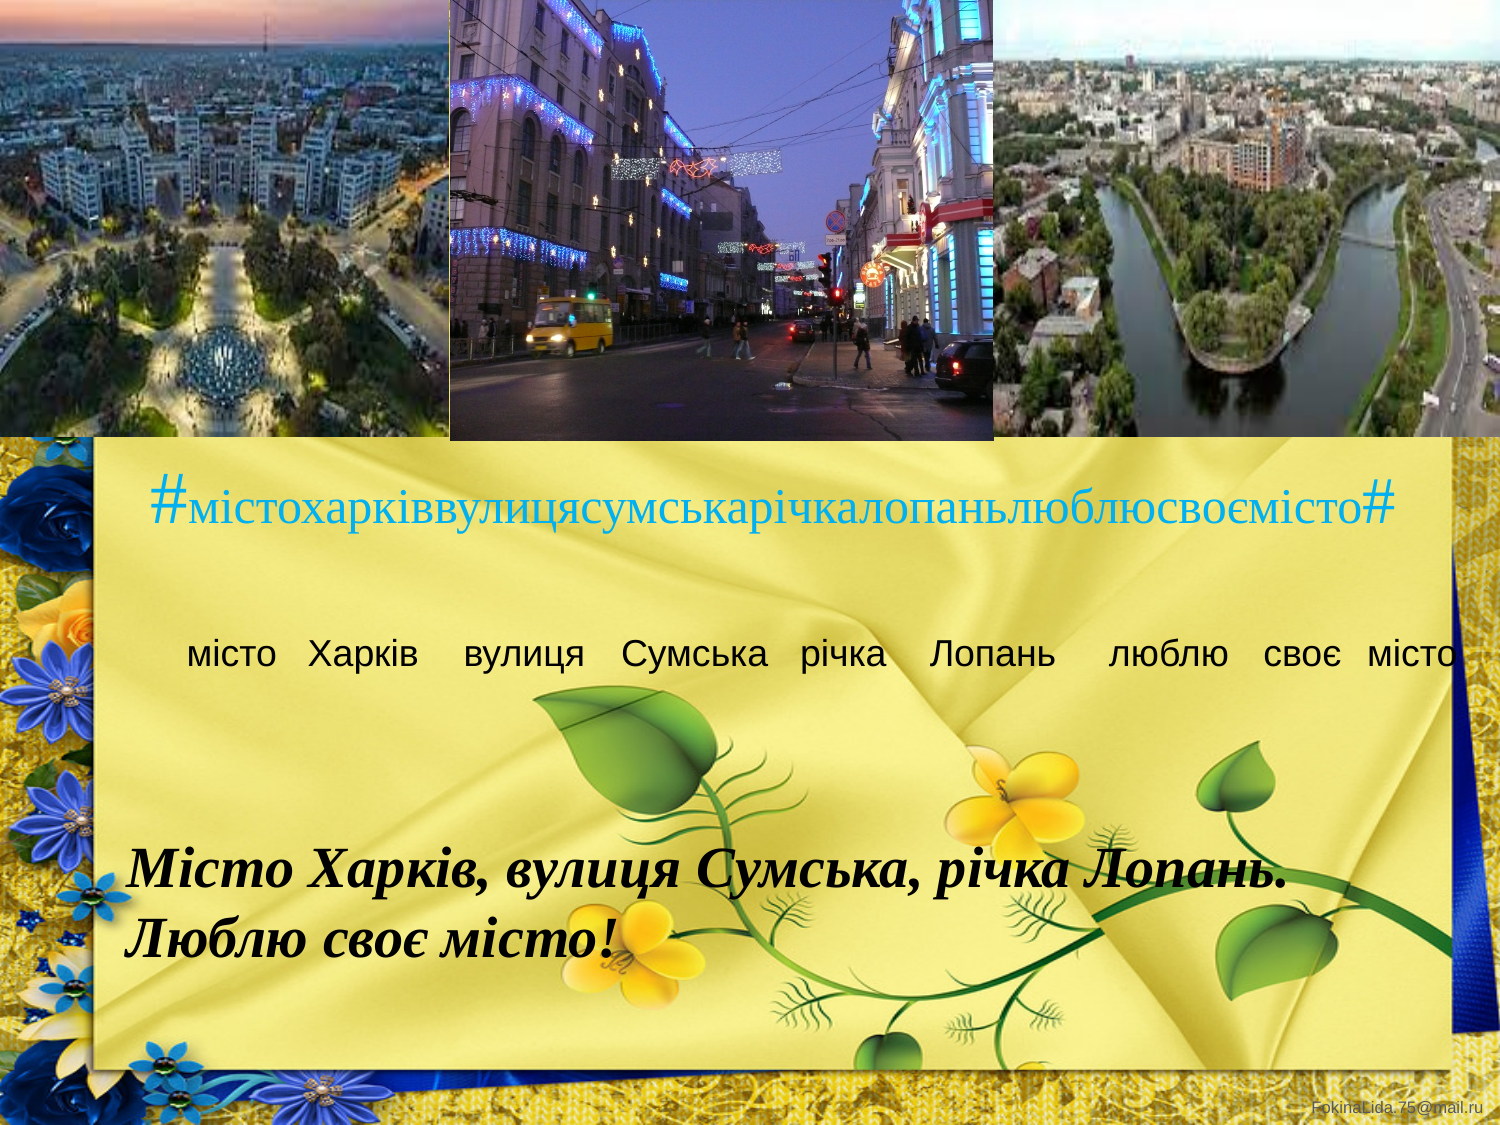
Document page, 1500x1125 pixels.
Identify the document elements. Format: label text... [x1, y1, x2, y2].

text_box місто [1352, 621, 1500, 682]
picture [0, 0, 1500, 1125]
text_box Харків [292, 621, 448, 682]
text_box місто [171, 621, 292, 682]
text_box Лопань [915, 621, 1094, 682]
text_box своє [1248, 621, 1352, 682]
text_box люблю [1094, 621, 1248, 682]
text_box Місто Харків, вулиця Сумська, річка Лопань. Люблю своє місто! [112, 822, 1471, 977]
text_box вулиця [448, 621, 604, 682]
text_box #містохарківвулицясумськарічкалопаньлюблюсвоємісто# [135, 446, 1471, 546]
text_box річка [785, 621, 915, 682]
text_box Сумська [606, 621, 785, 682]
